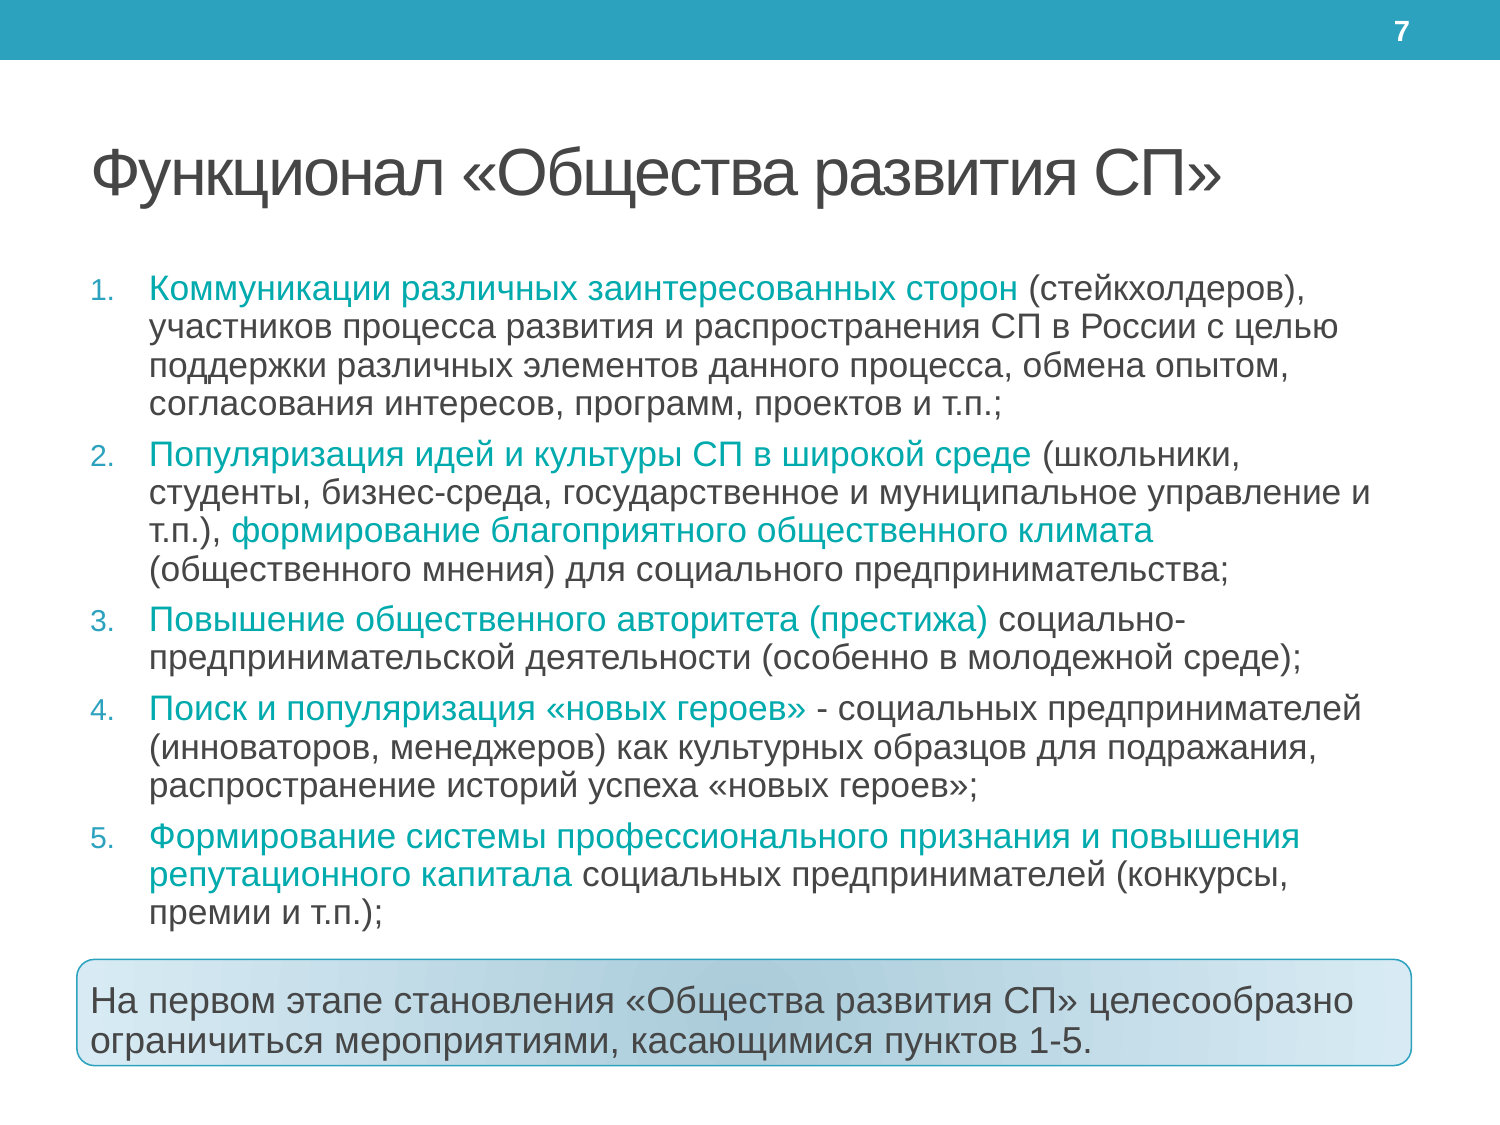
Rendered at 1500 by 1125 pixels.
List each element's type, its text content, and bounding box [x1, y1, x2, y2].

list Коммуникации различных заинтересованных сторон (стейкхолдеров), участников процесса развития и распространения СП в России с целью поддержки различных элементов данного процесса, обмена опытом, согласования интересов, программ, проектов и т.п.; Популяризация идей и культуры СП в широкой среде (школьники, студенты, бизнес-среда, государственное и муниципальное управление и т.п.), формирование благоприятного общественного климата (общественного мнения) для социального предпринимательства; Повышение общественного авторитета (престижа) социально-предпринимательской деятельности (особенно в молодежной среде); Поиск и популяризация «новых героев» - социальных предпринимателей (инноваторов, менеджеров) как культурных образцов для подражания, распространение историй успеха «новых героев»; Формирование системы профессионального признания и повышения репутационного капитала социальных предпринимателей (конкурсы, премии и т.п.); На первом этапе становления «Общества развития СП» целесообразно ограничиться мероприятиями, касающимися пунктов 1-5. [75, 262, 1425, 1063]
text_box [83, 1063, 1405, 1067]
title Функционал «Общества развития СП» [75, 87, 1425, 250]
slide_number 7 [1250, 3, 1425, 57]
